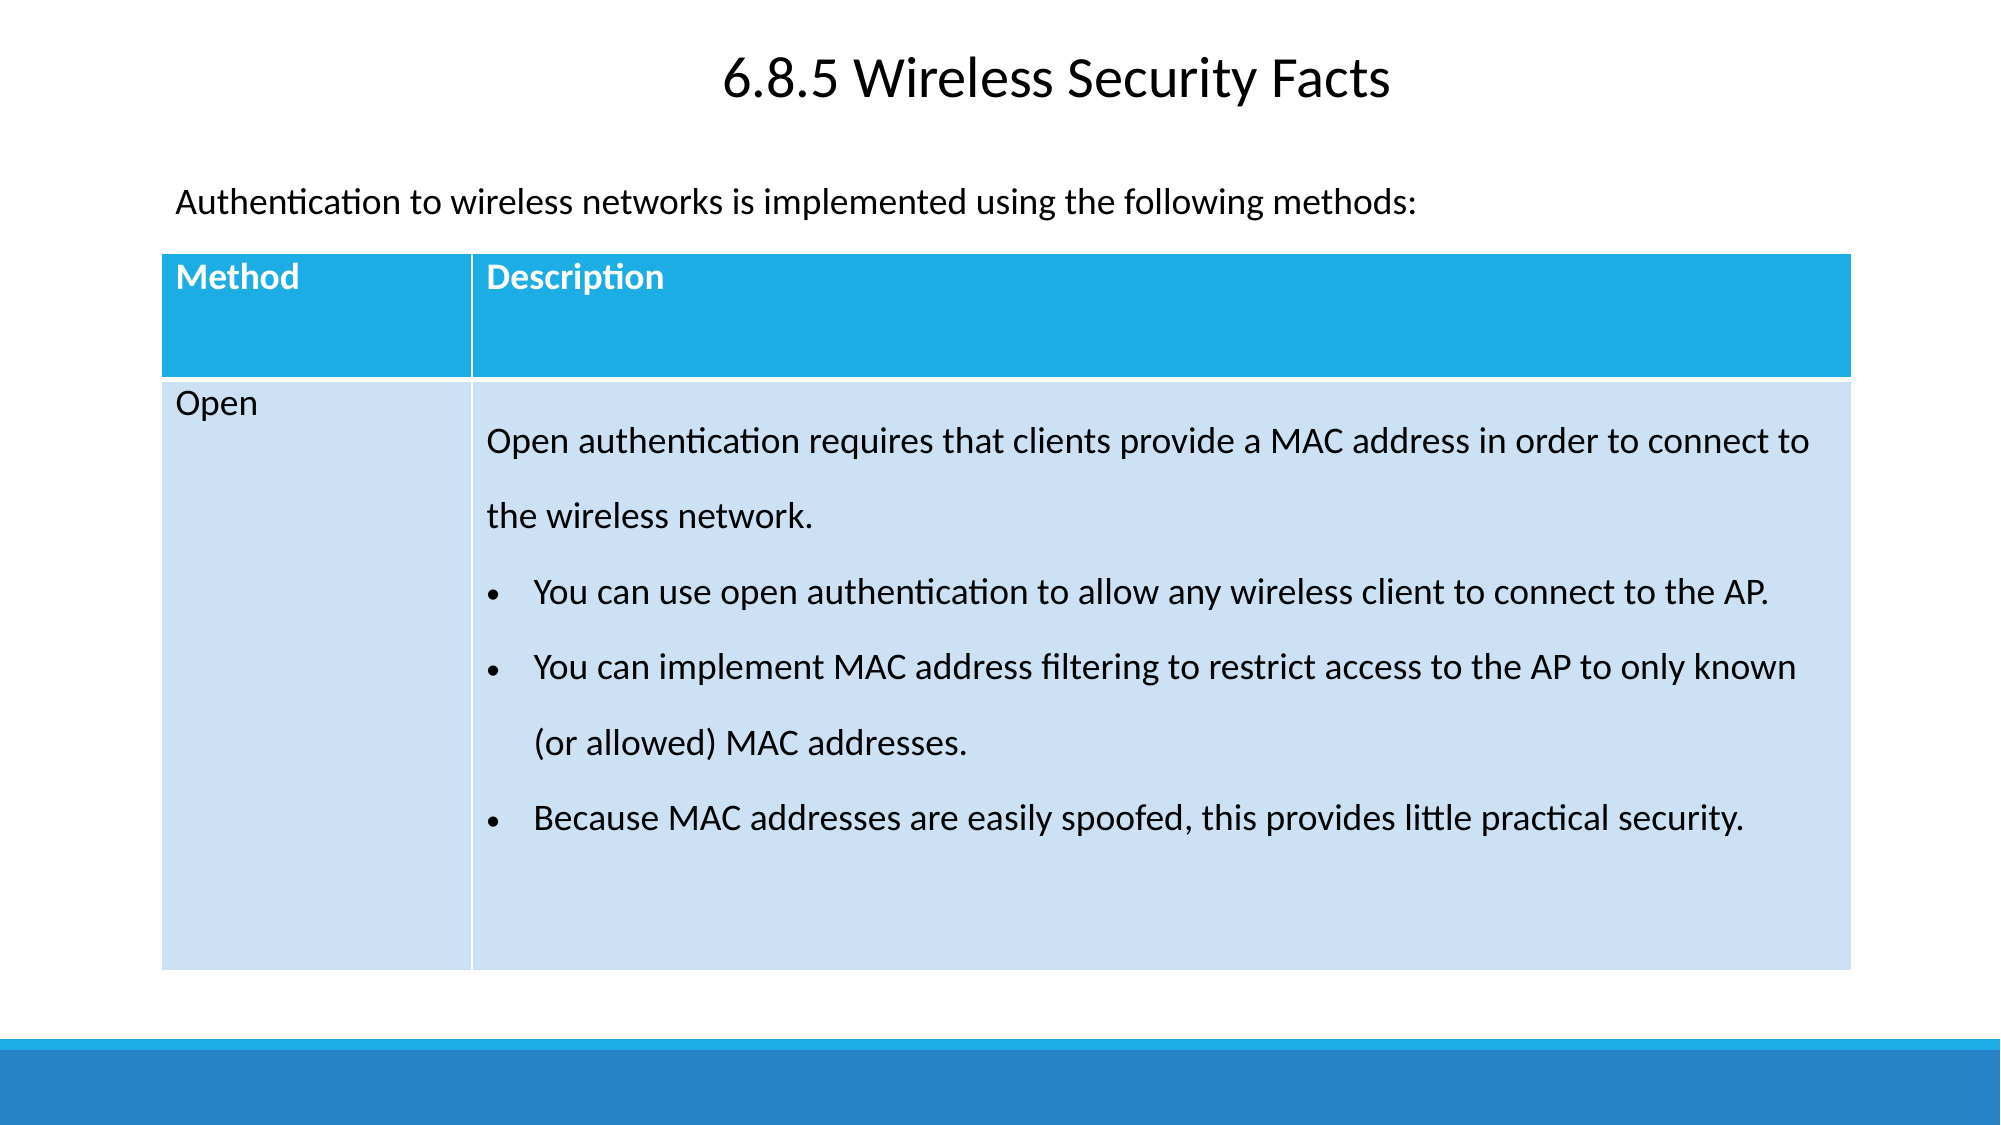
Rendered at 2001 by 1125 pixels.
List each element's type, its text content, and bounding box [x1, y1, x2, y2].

table_header Description [473, 254, 1851, 377]
text_box 6.8.5 Wireless Security Facts [292, 31, 1822, 117]
table_header Method [162, 254, 471, 377]
text_box Authentication to wireless networks is implemented using the following methods: [160, 169, 1852, 230]
table_cell Open authentication requires that clients provide a MAC address in order to connect to the wireless network. You can use open authentication to allow any wireless client to connect to the AP. You can implement MAC address filtering to restrict access to the AP to only known (or allowed) MAC addresses. Because MAC addresses are easily spoofed, this provides little practical security. [473, 382, 1851, 970]
table_cell Open [162, 382, 471, 970]
